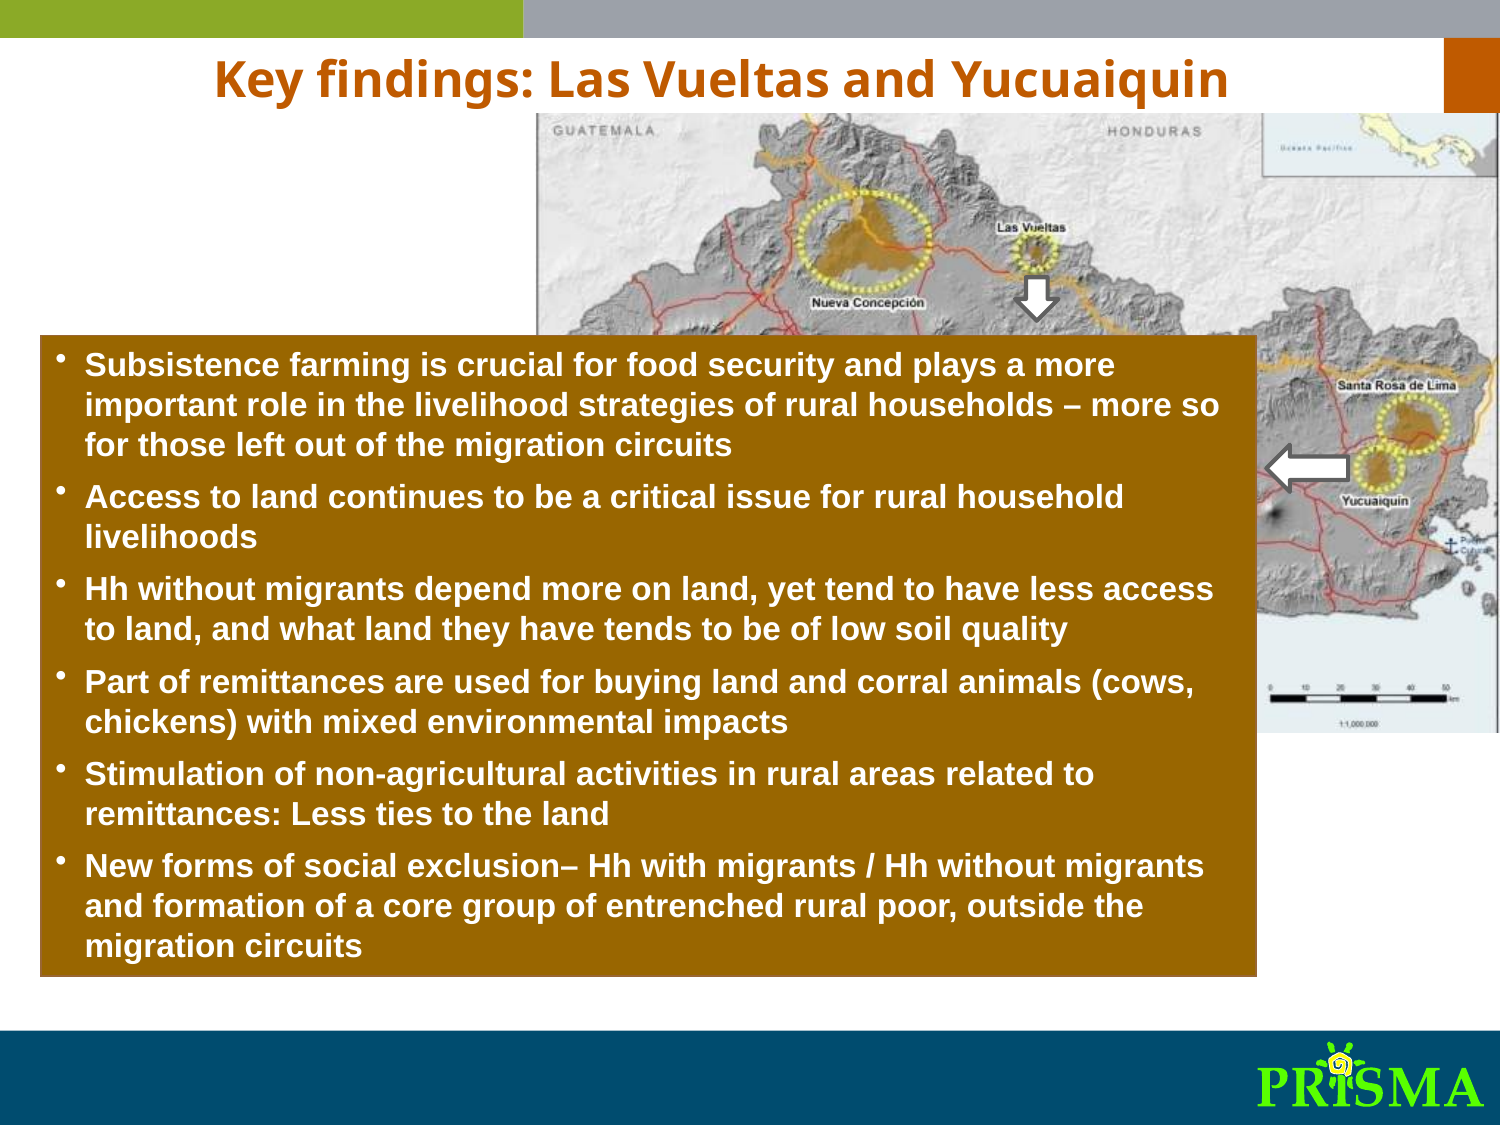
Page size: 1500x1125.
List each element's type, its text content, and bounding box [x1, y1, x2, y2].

text_box Subsistence farming is crucial for food security and plays a more important role in the livelihood strategies of rural households – more so for those left out of the migration circuits Access to land continues to be a critical issue for rural household livelihoods Hh without migrants depend more on land, yet tend to have less access to land, and what land they have tends to be of low soil quality Part of remittances are used for buying land and corral animals (cows, chickens) with mixed environmental impacts Stimulation of non-agricultural activities in rural areas related to remittances: Less ties to the land New forms of social exclusion– Hh with migrants / Hh without migrants and formation of a core group of entrenched rural poor, outside the migration circuits [40, 335, 1256, 977]
text_box [1443, 37, 1500, 112]
text_box [0, 0, 523, 38]
text_box [523, 0, 1500, 38]
picture [534, 113, 1500, 733]
text_box Key findings: Las Vueltas and Yucuaiquin [0, 40, 1444, 176]
